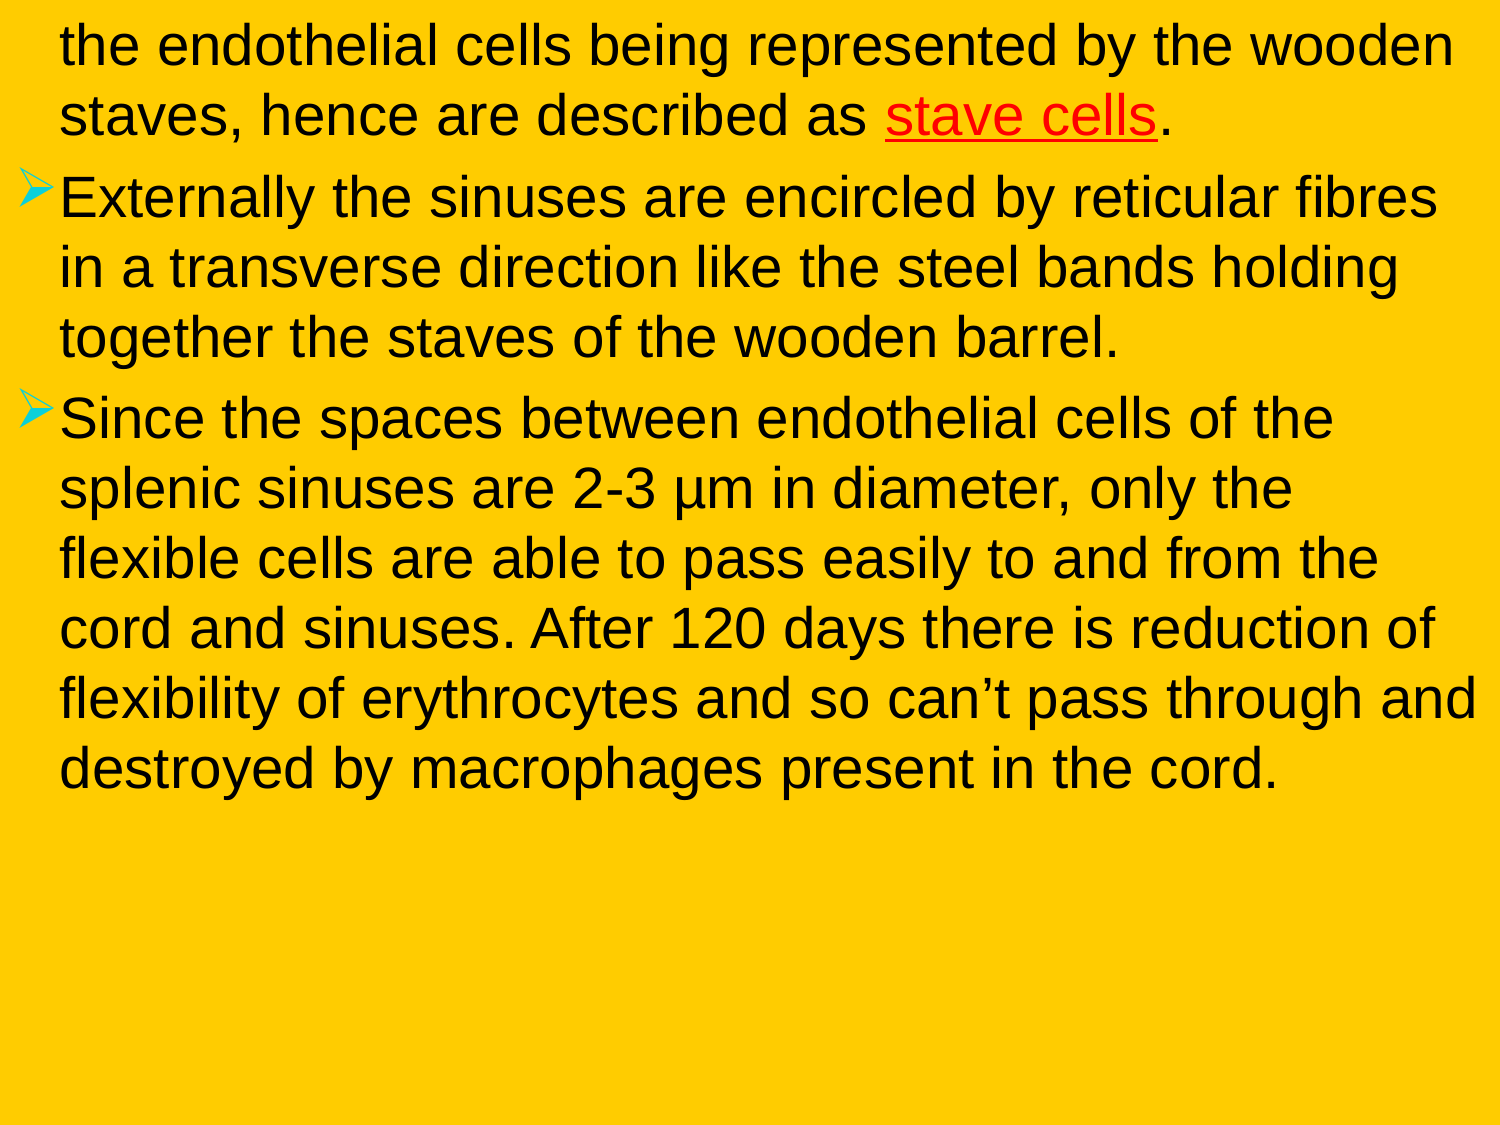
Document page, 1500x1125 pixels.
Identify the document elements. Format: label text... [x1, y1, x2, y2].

list the endothelial cells being represented by the wooden staves, hence are described as stave cells. Externally the sinuses are encircled by reticular fibres in a transverse direction like the steel bands holding together the staves of the wooden barrel. Since the spaces between endothelial cells of the splenic sinuses are 2-3 µm in diameter, only the flexible cells are able to pass easily to and from the cord and sinuses. After 120 days there is reduction of flexibility of erythrocytes and so can’t pass through and destroyed by macrophages present in the cord. [0, 0, 1500, 1125]
